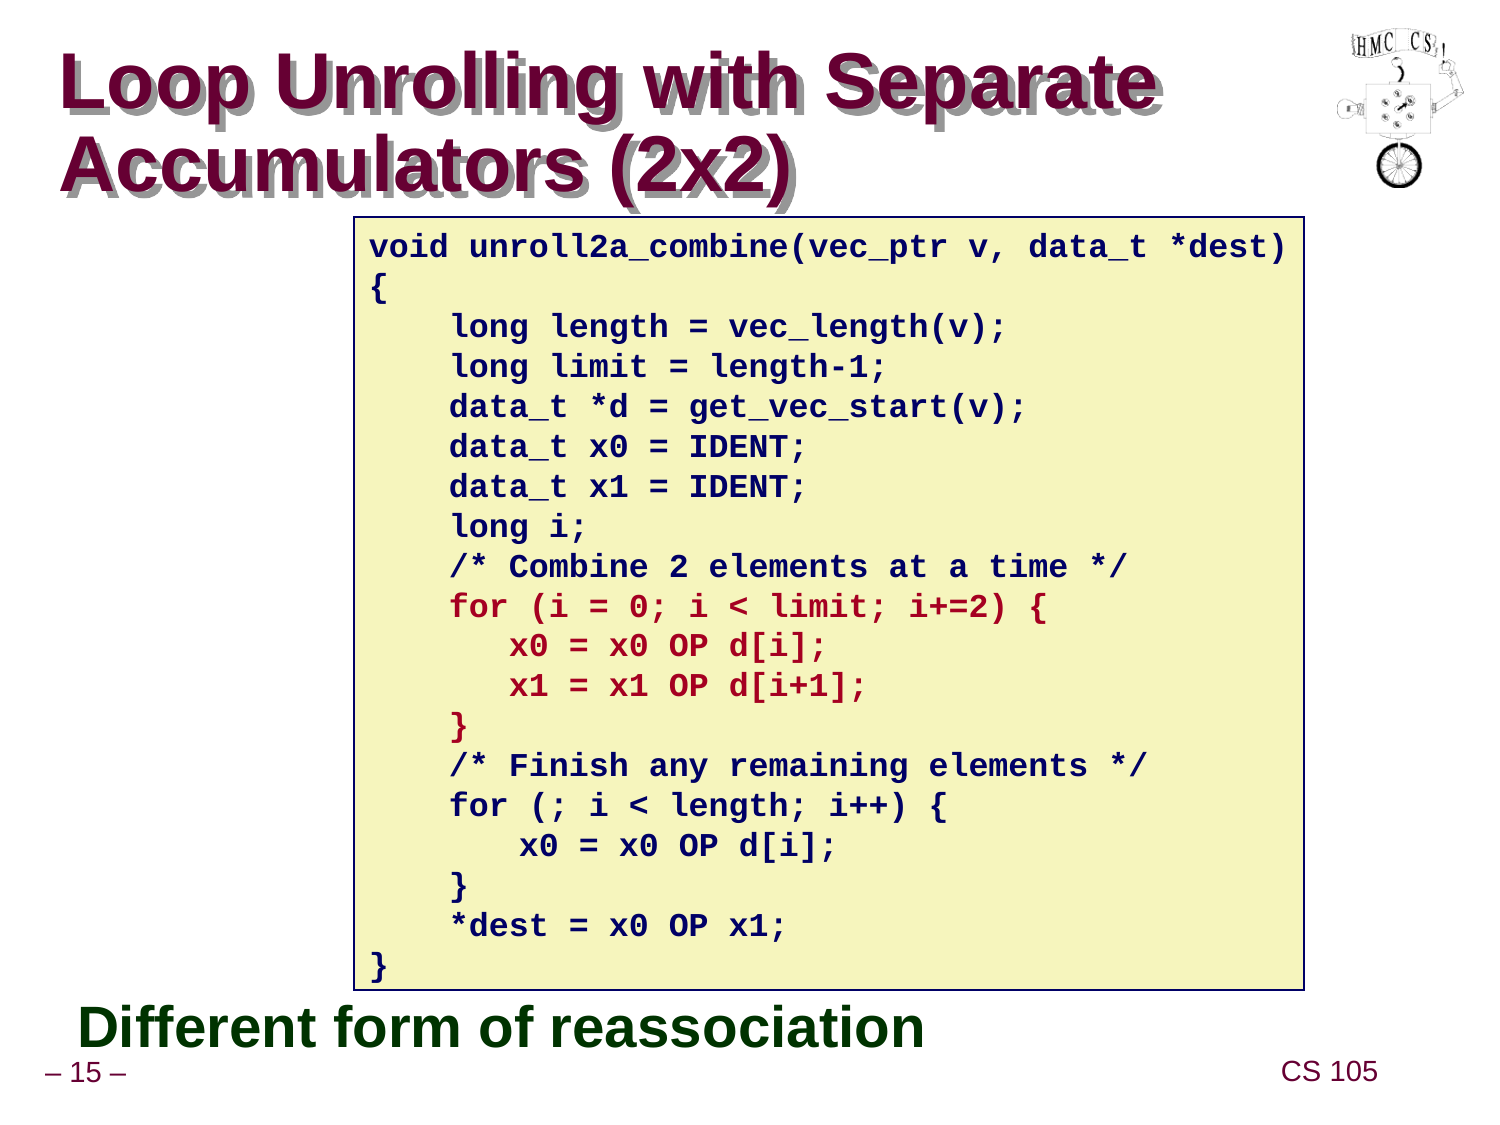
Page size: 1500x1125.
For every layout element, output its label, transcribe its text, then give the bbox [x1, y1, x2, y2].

title Loop Unrolling with Separate Accumulators (2x2) [58, 62, 1463, 188]
list Different form of reassociation [62, 987, 1425, 1083]
text_box void unroll2a_combine(vec_ptr v, data_t *dest) { long length = vec_length(v); long limit = length-1; data_t *d = get_vec_start(v); data_t x0 = IDENT; data_t x1 = IDENT; long i; /* Combine 2 elements at a time */ for (i = 0; i < limit; i+=2) { x0 = x0 OP d[i]; x1 = x1 OP d[i+1]; } /* Finish any remaining elements */ for (; i < length; i++) { x0 = x0 OP d[i]; } *dest = x0 OP x1; } [354, 217, 1305, 991]
picture [1337, 24, 1464, 68]
